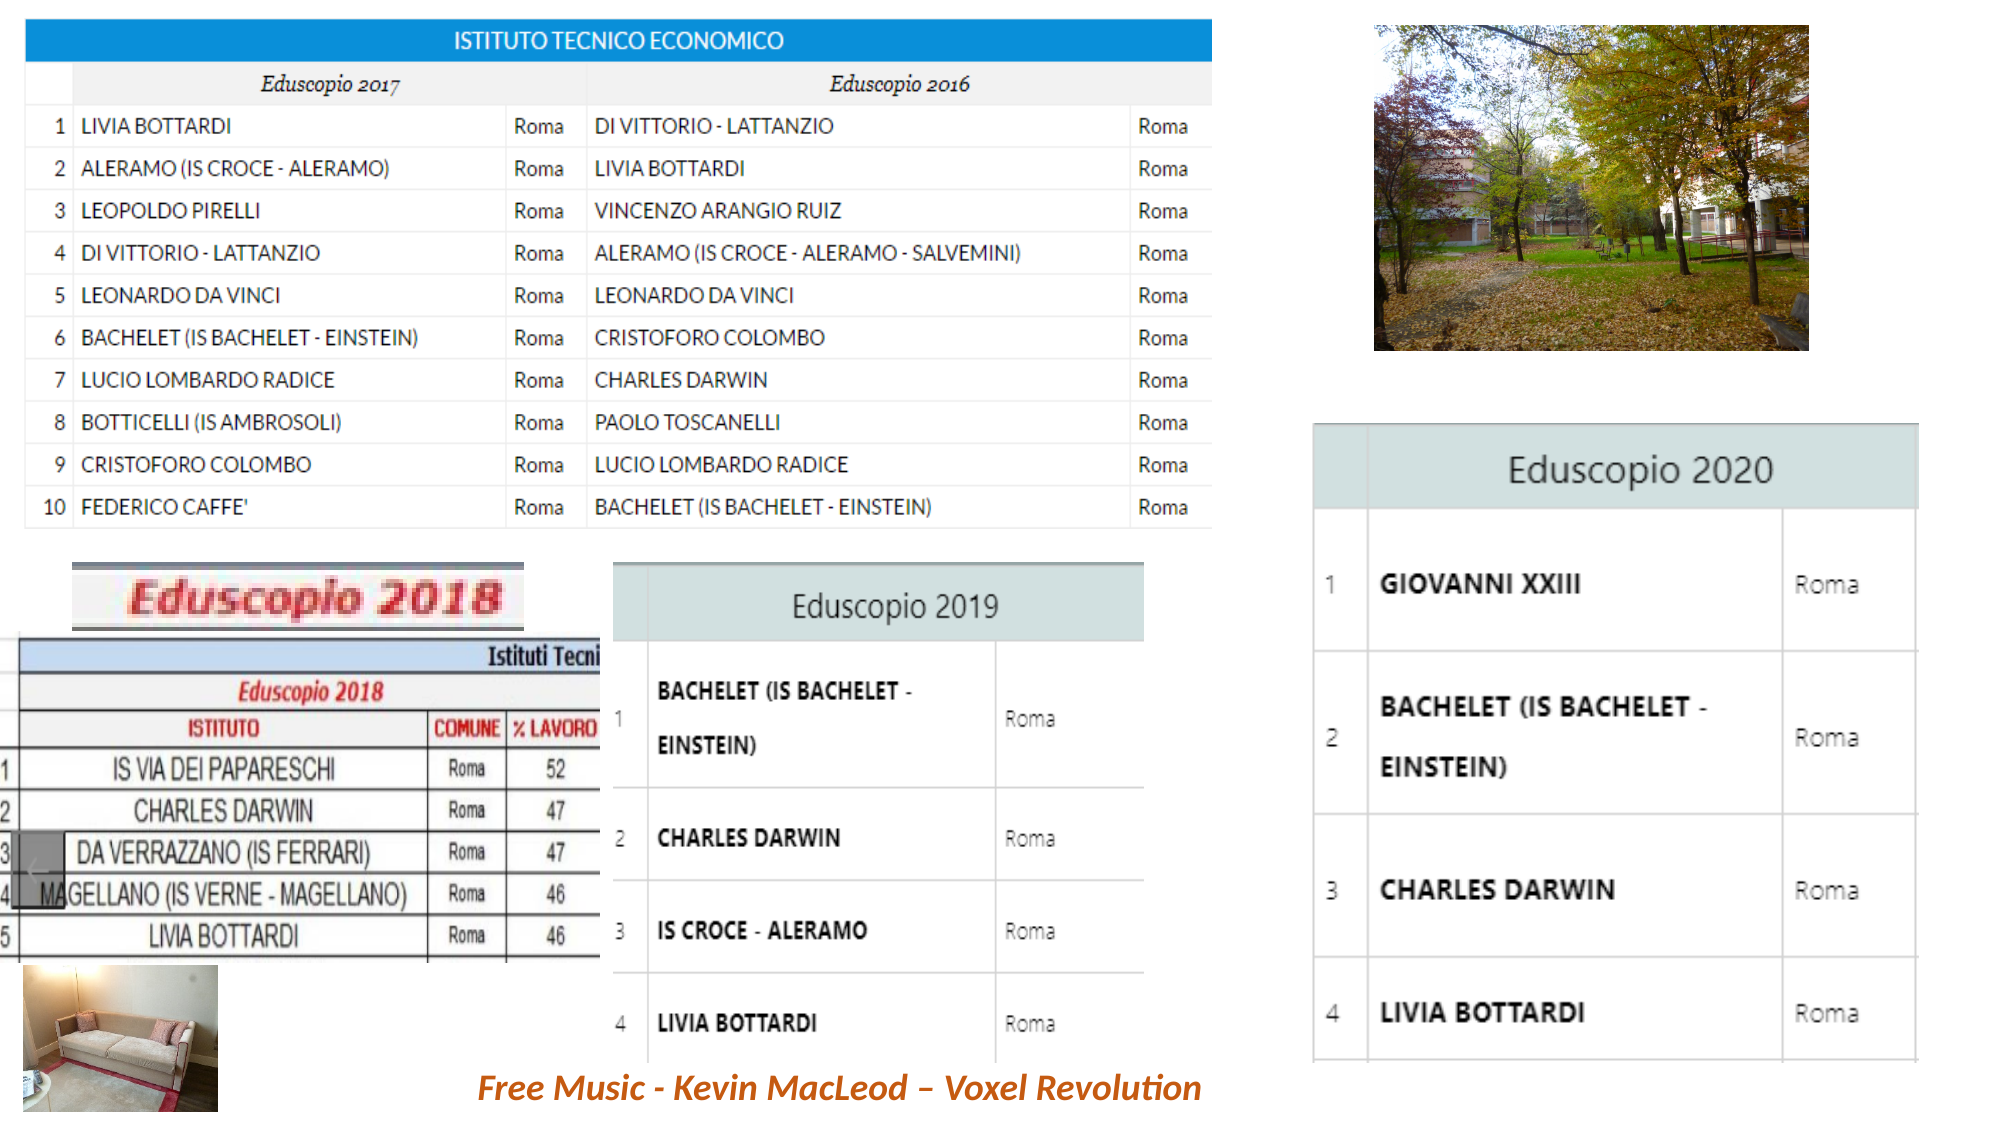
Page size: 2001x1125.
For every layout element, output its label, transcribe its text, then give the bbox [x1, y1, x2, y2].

text_box Free Music - Kevin MacLeod – Voxel Revolution [462, 1055, 1391, 1116]
picture [16, 18, 1212, 529]
picture [613, 562, 1144, 1063]
picture [23, 965, 218, 1112]
picture [1311, 423, 1919, 1063]
picture [1374, 25, 1809, 351]
picture [0, 562, 600, 963]
